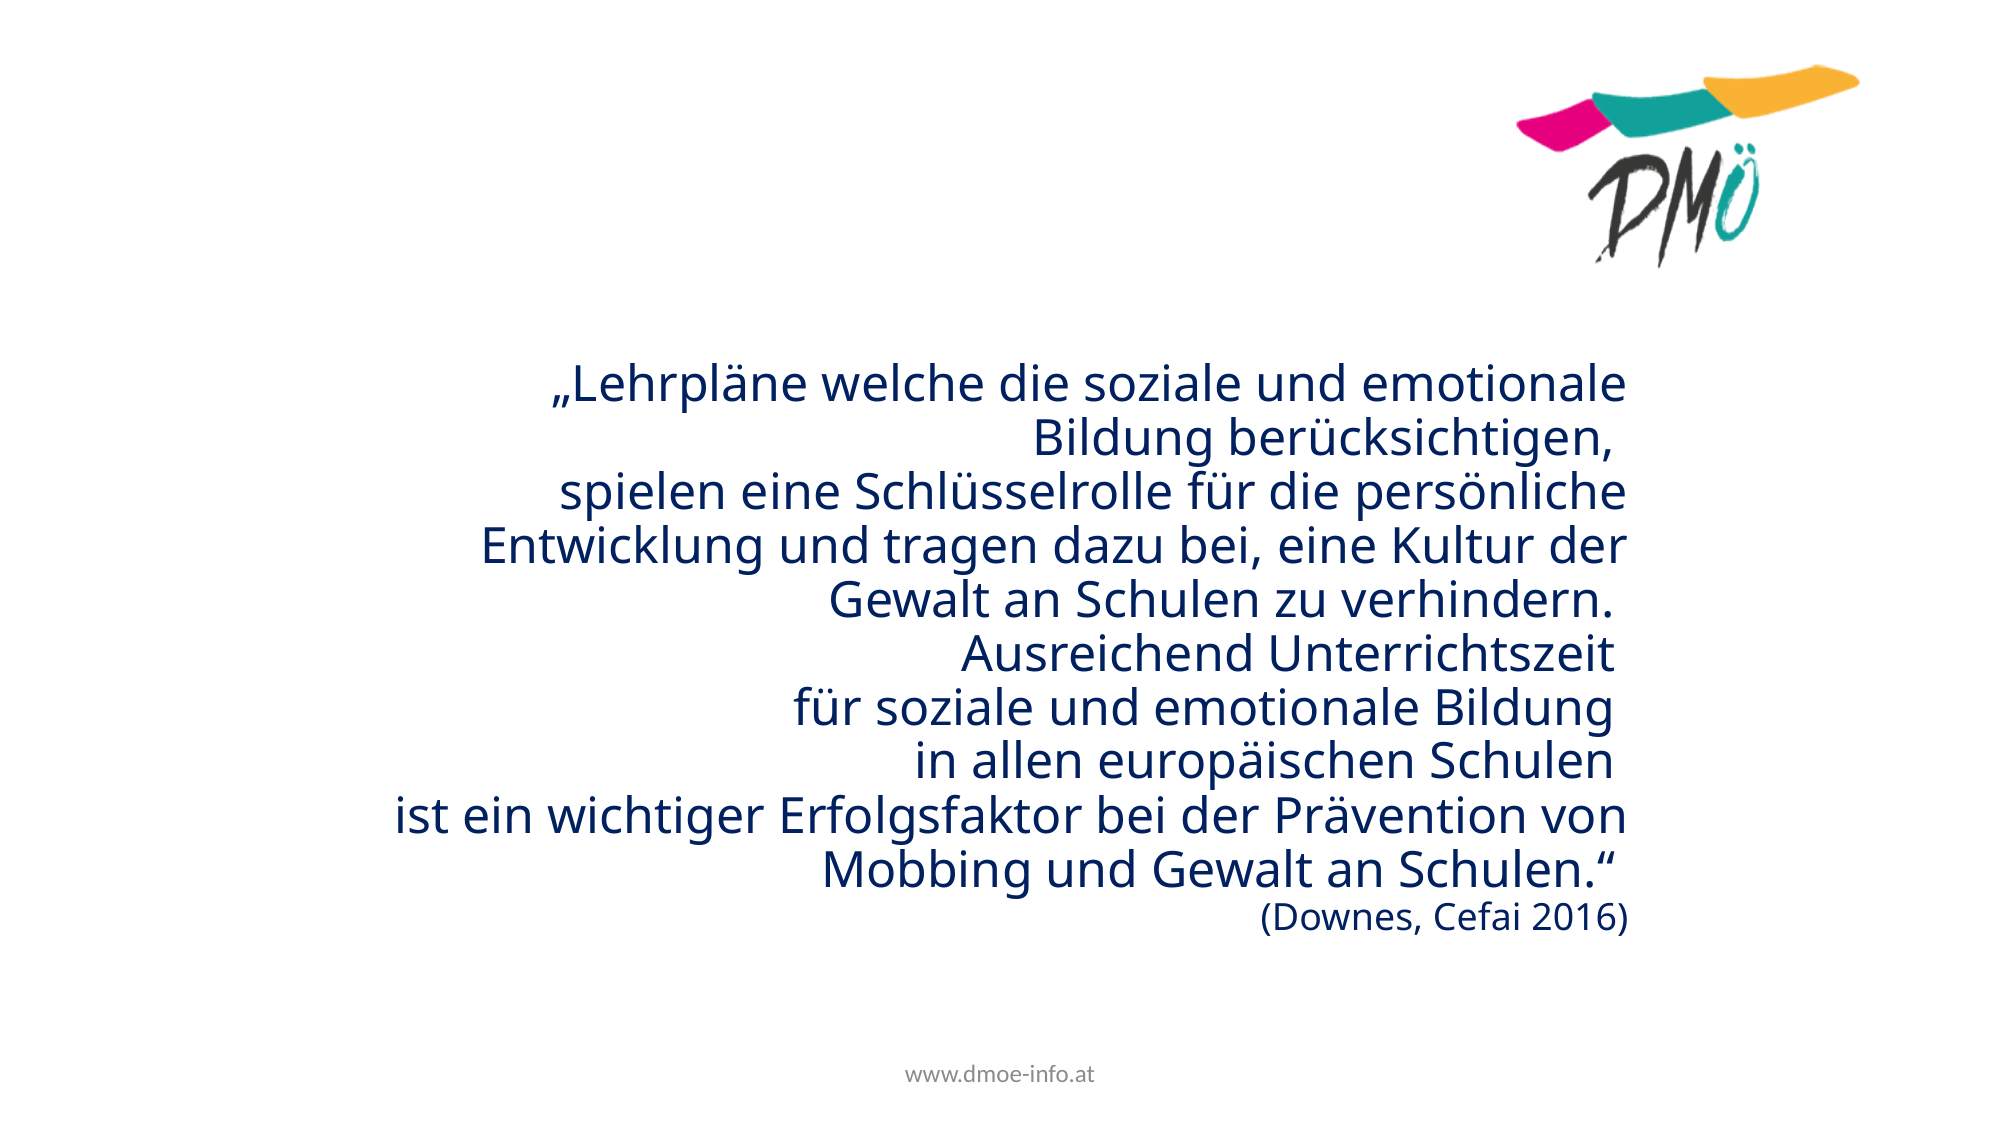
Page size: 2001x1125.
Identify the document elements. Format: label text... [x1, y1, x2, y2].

title „Lehrpläne welche die soziale und emotionale Bildung berücksichtigen, spielen eine Schlüsselrolle für die persönliche Entwicklung und tragen dazu bei, eine Kultur der Gewalt an Schulen zu verhindern. Ausreichend Unterrichtszeit für soziale und emotionale Bildung in allen europäischen Schulen ist ein wichtiger Erfolgsfaktor bei der Prävention von Mobbing und Gewalt an Schulen.“ (Downes, Cefai 2016) [356, 305, 1644, 991]
picture [1515, 59, 1863, 278]
footer www.dmoe-info.at [662, 1042, 1338, 1103]
